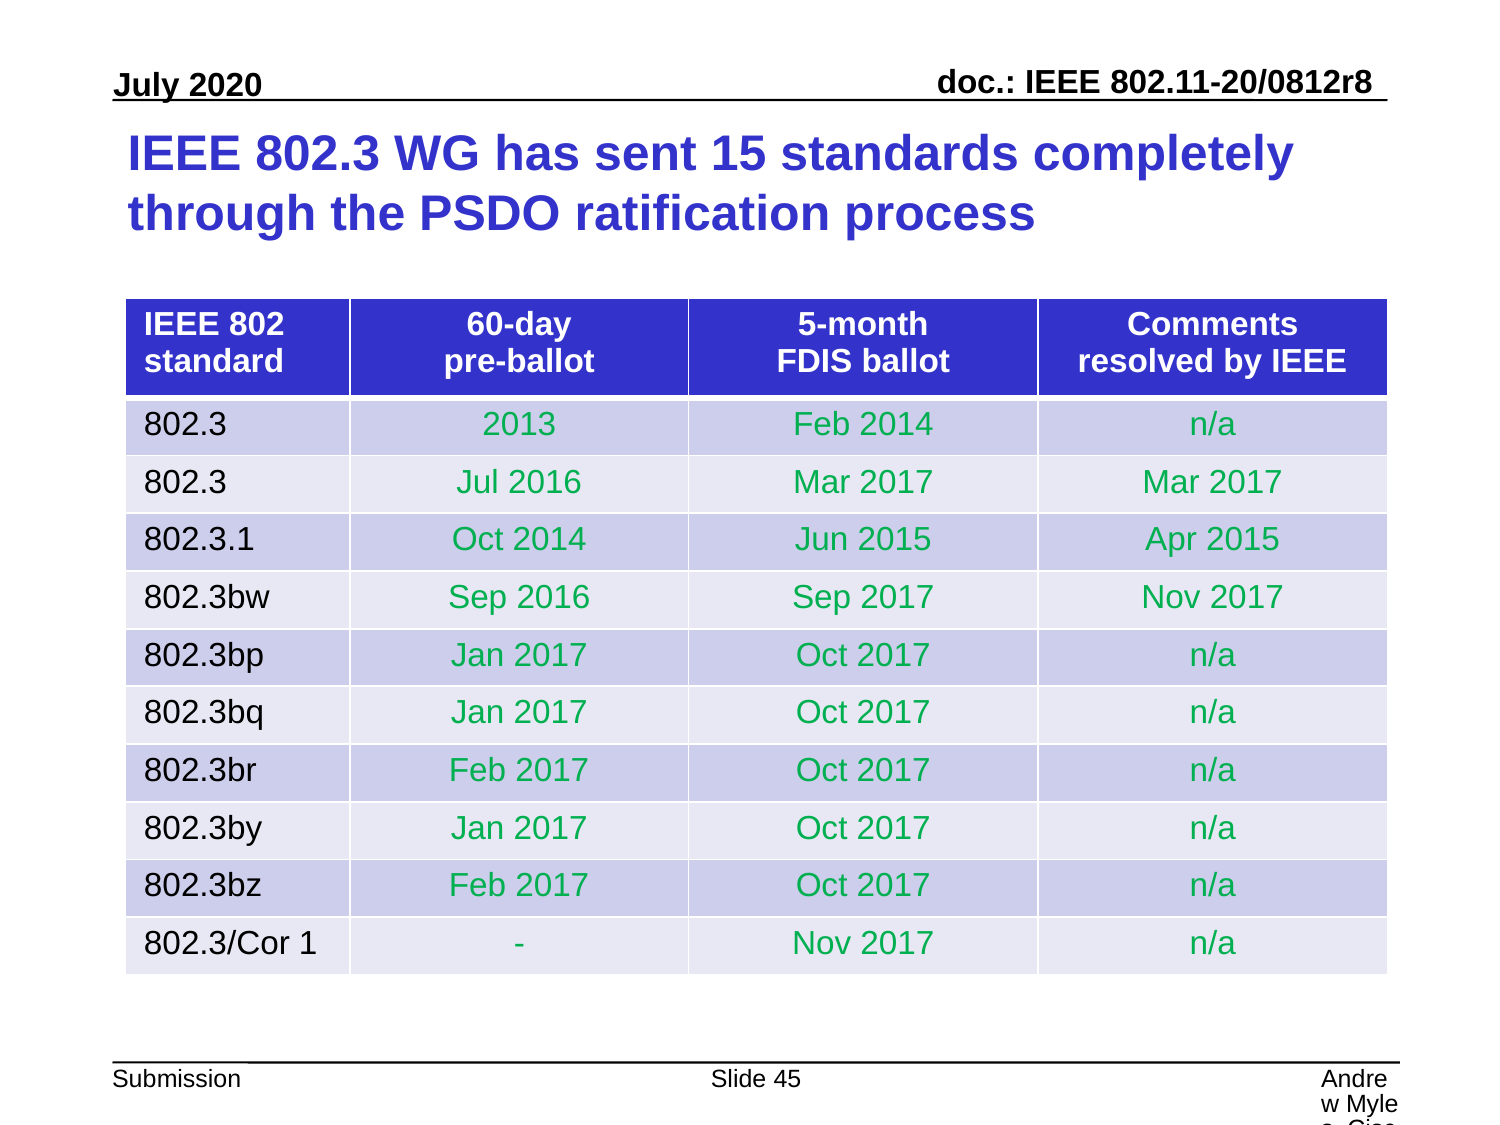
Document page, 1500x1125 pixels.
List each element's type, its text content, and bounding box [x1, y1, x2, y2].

table_cell Apr 2015 [1039, 514, 1387, 570]
table_cell Oct 2014 [351, 514, 688, 570]
slide_number Slide 45 [709, 1061, 803, 1093]
table_cell 802.3bp [126, 630, 349, 685]
footer Andrew Myles, Cisco [1320, 1061, 1402, 1093]
table_header 60-day pre-ballot [351, 299, 688, 395]
table_cell Oct 2017 [689, 630, 1037, 685]
table_cell n/a [1039, 860, 1387, 916]
table_cell Feb 2017 [351, 745, 688, 801]
table_cell Jun 2015 [689, 514, 1037, 570]
table_header Comments resolved by IEEE [1039, 299, 1387, 395]
table_cell 2013 [351, 401, 688, 455]
table_cell Oct 2017 [689, 803, 1037, 859]
table_cell - [351, 918, 688, 974]
table_cell Nov 2017 [689, 918, 1037, 974]
table_cell Nov 2017 [1039, 572, 1387, 628]
table_cell n/a [1039, 630, 1387, 685]
table_cell n/a [1039, 803, 1387, 859]
table_cell n/a [1039, 918, 1387, 974]
table_cell Oct 2017 [689, 860, 1037, 916]
table_cell Oct 2017 [689, 745, 1037, 801]
table_cell Sep 2017 [689, 572, 1037, 628]
table_cell Sep 2016 [351, 572, 688, 628]
table_cell Jan 2017 [351, 687, 688, 743]
table_cell 802.3br [126, 745, 349, 801]
table_cell n/a [1039, 687, 1387, 743]
table_cell 802.3bq [126, 687, 349, 743]
title IEEE 802.3 WG has sent 15 standards completely through the PSDO ratification process [112, 112, 1388, 288]
table_header 5-month FDIS ballot [689, 299, 1037, 395]
table_cell Mar 2017 [689, 456, 1037, 512]
table_header IEEE 802 standard [126, 299, 349, 395]
table_cell Feb 2014 [689, 401, 1037, 455]
table_cell 802.3.1 [126, 514, 349, 570]
table_cell 802.3by [126, 803, 349, 859]
table_cell Jan 2017 [351, 630, 688, 685]
table_cell 802.3 [126, 401, 349, 455]
table_cell 802.3/Cor 1 [126, 918, 349, 974]
table_cell 802.3 [126, 456, 349, 512]
table_cell Feb 2017 [351, 860, 688, 916]
table_cell Oct 2017 [689, 687, 1037, 743]
table_cell 802.3bz [126, 860, 349, 916]
table_cell n/a [1039, 401, 1387, 455]
table_cell n/a [1039, 745, 1387, 801]
table_cell 802.3bw [126, 572, 349, 628]
table_cell Mar 2017 [1039, 456, 1387, 512]
table_cell Jan 2017 [351, 803, 688, 859]
table_cell Jul 2016 [351, 456, 688, 512]
